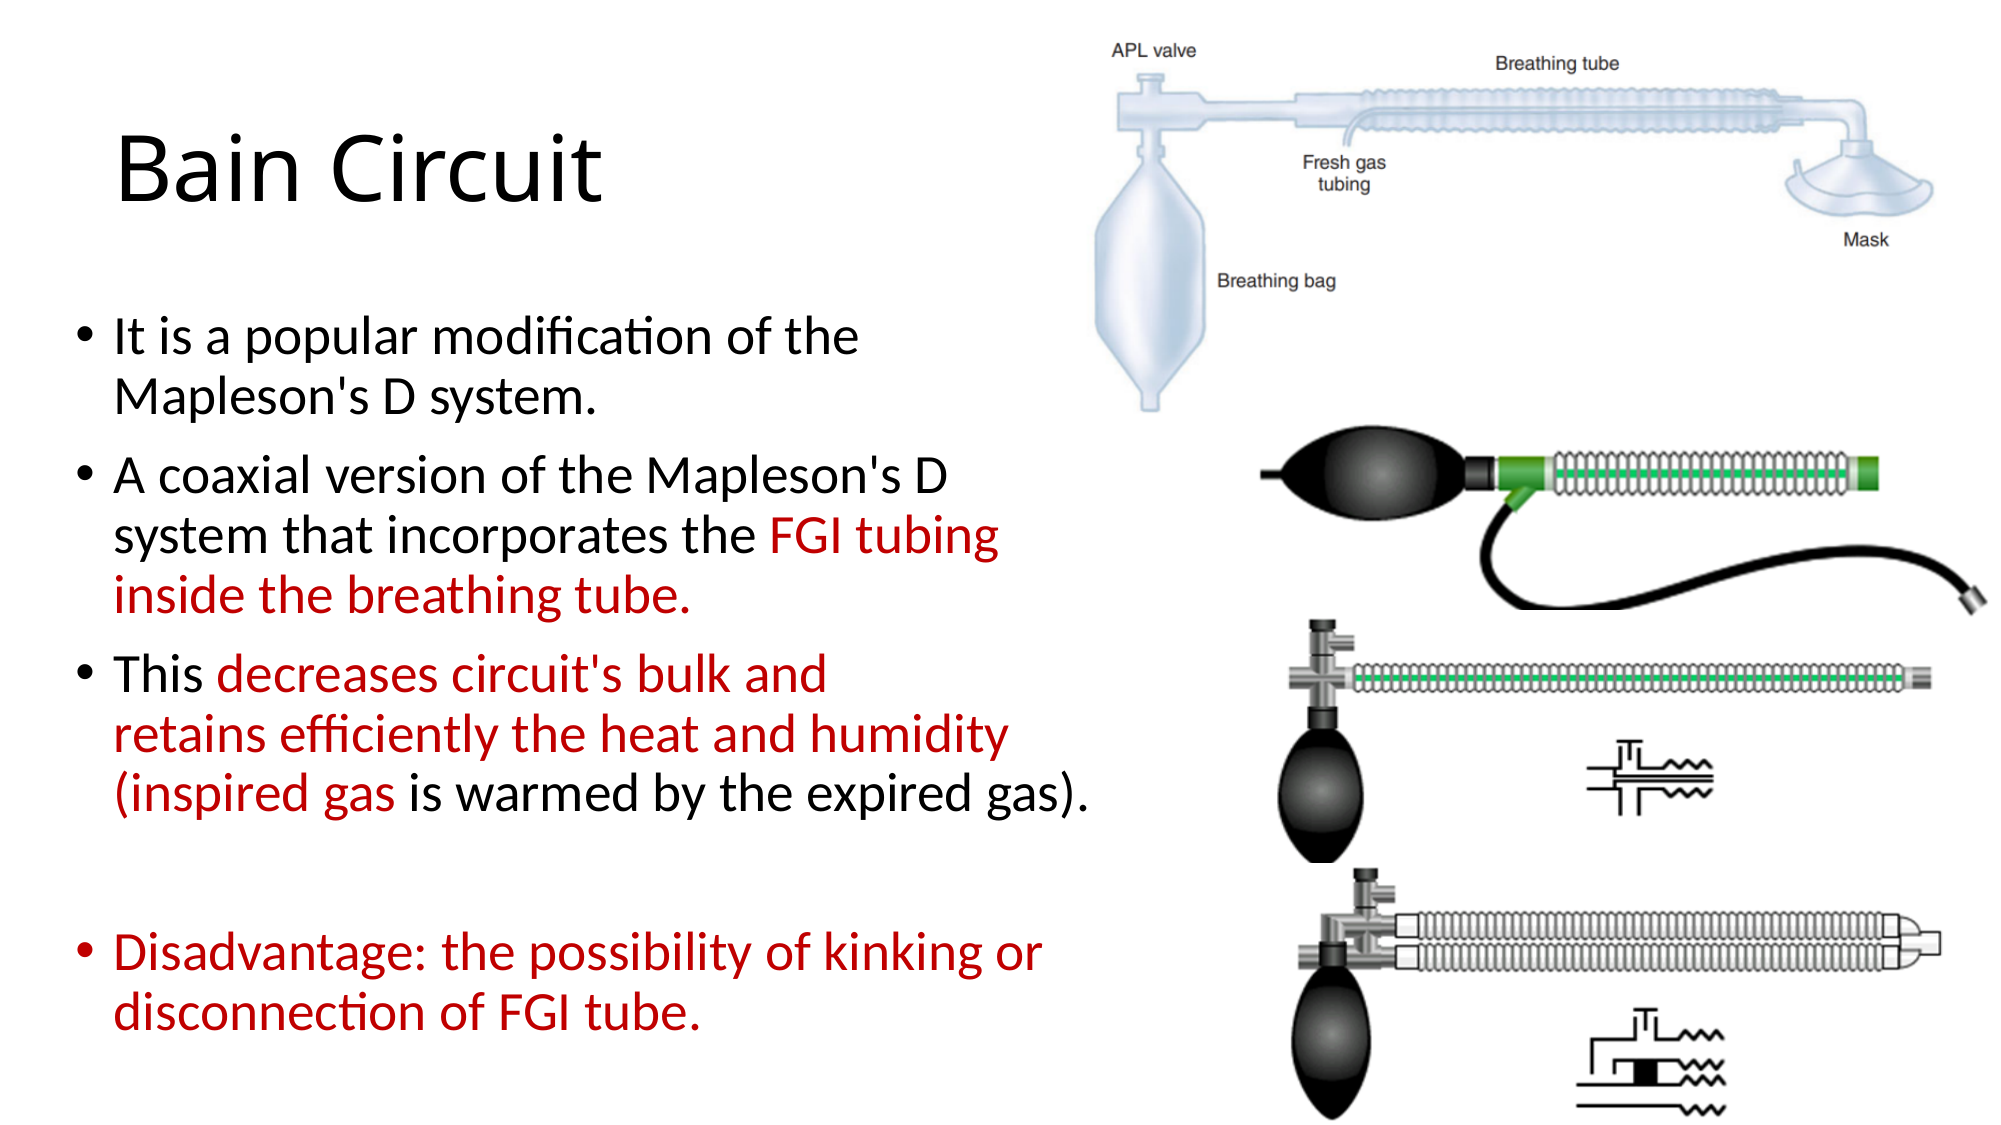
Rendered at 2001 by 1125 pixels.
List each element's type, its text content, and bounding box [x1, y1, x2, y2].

list It is a popular modification of the Mapleson's D system. A coaxial version of the Mapleson's D system that incorporates the FGI tubing inside the breathing tube. This decreases circuit's bulk and retains efficiently the heat and humidity (inspired gas is warmed by the expired gas). Disadvantage: the possibility of kinking or disconnection of FGI tube. [60, 299, 1110, 1070]
picture [1019, 0, 2000, 1125]
title Bain Circuit [98, 63, 1019, 281]
